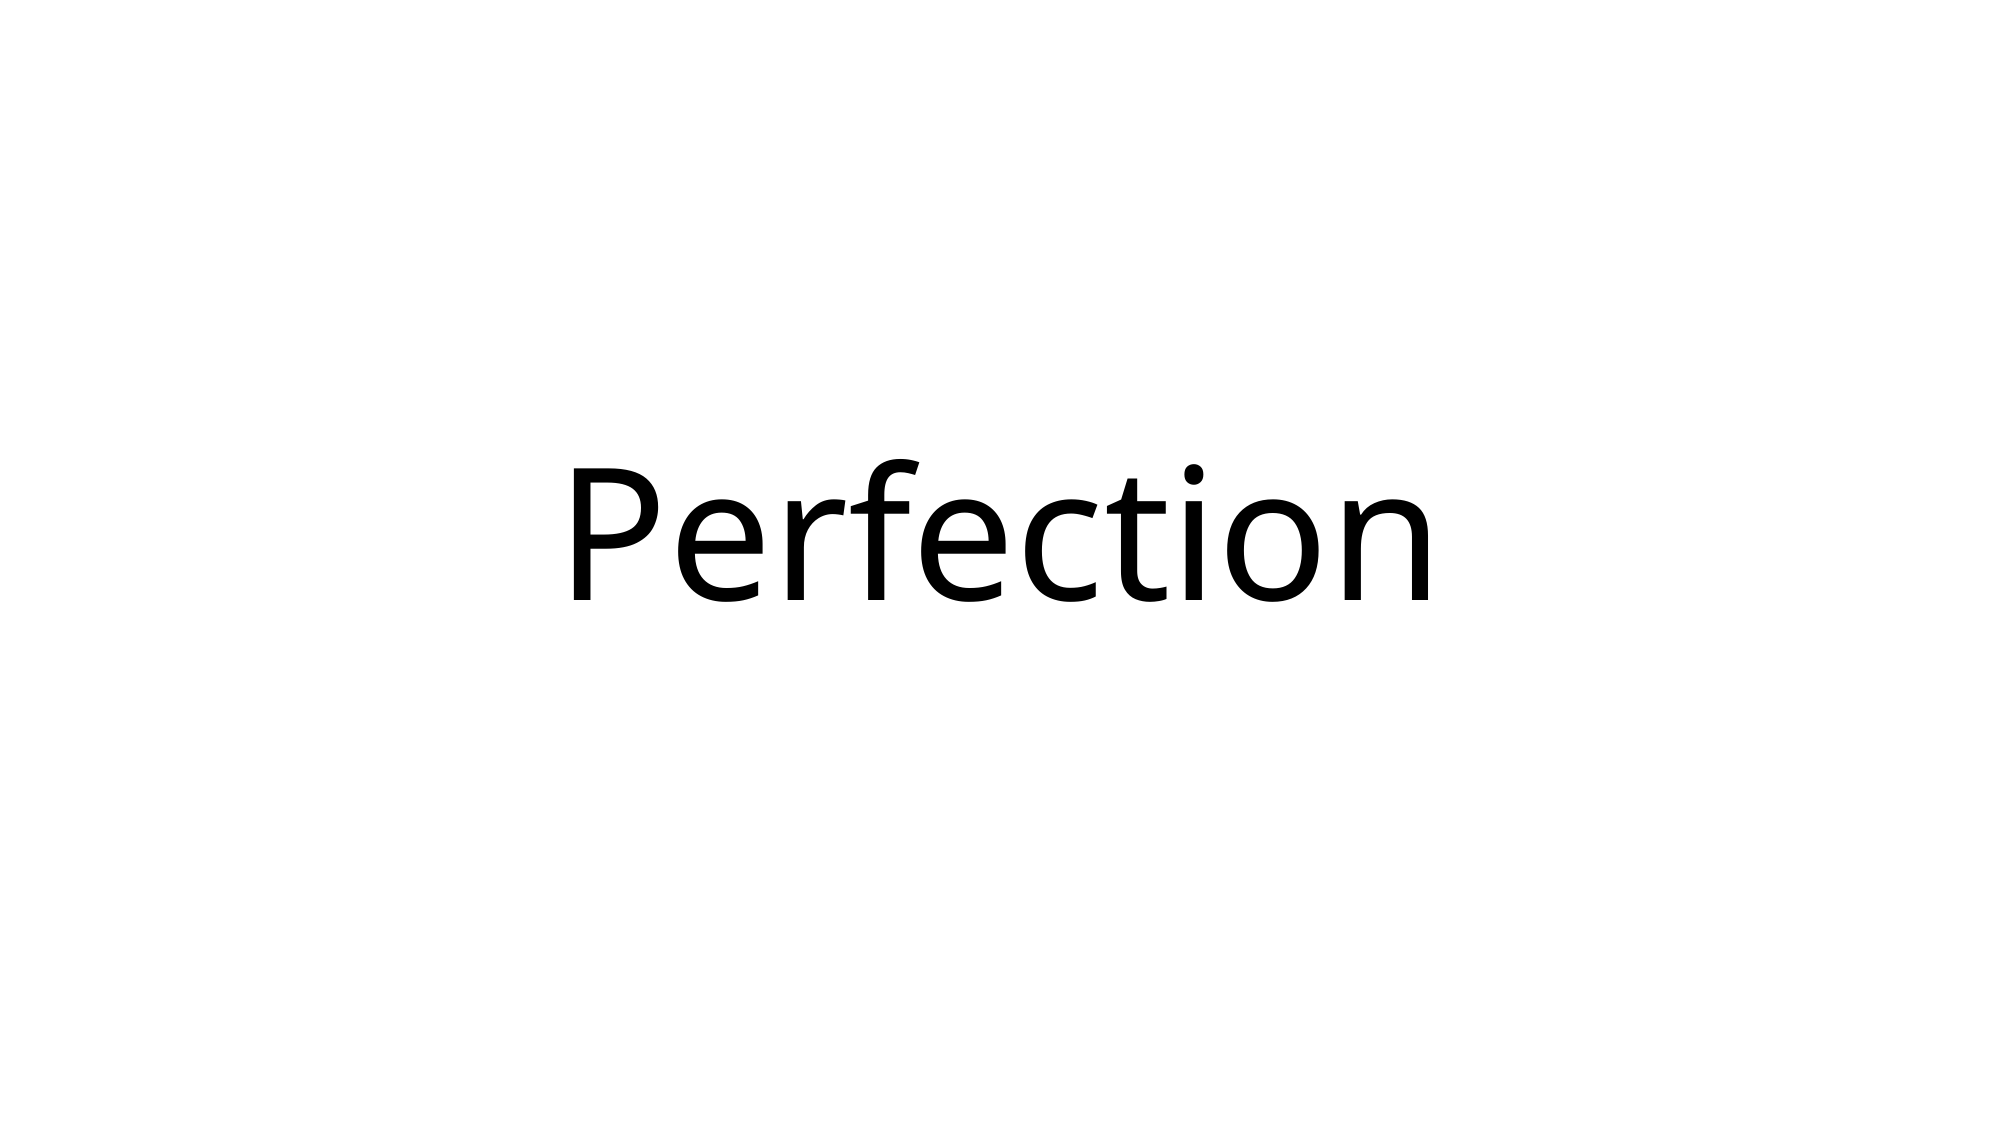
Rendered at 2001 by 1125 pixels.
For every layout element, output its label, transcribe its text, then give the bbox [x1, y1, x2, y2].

title Perfection [137, 431, 1863, 649]
